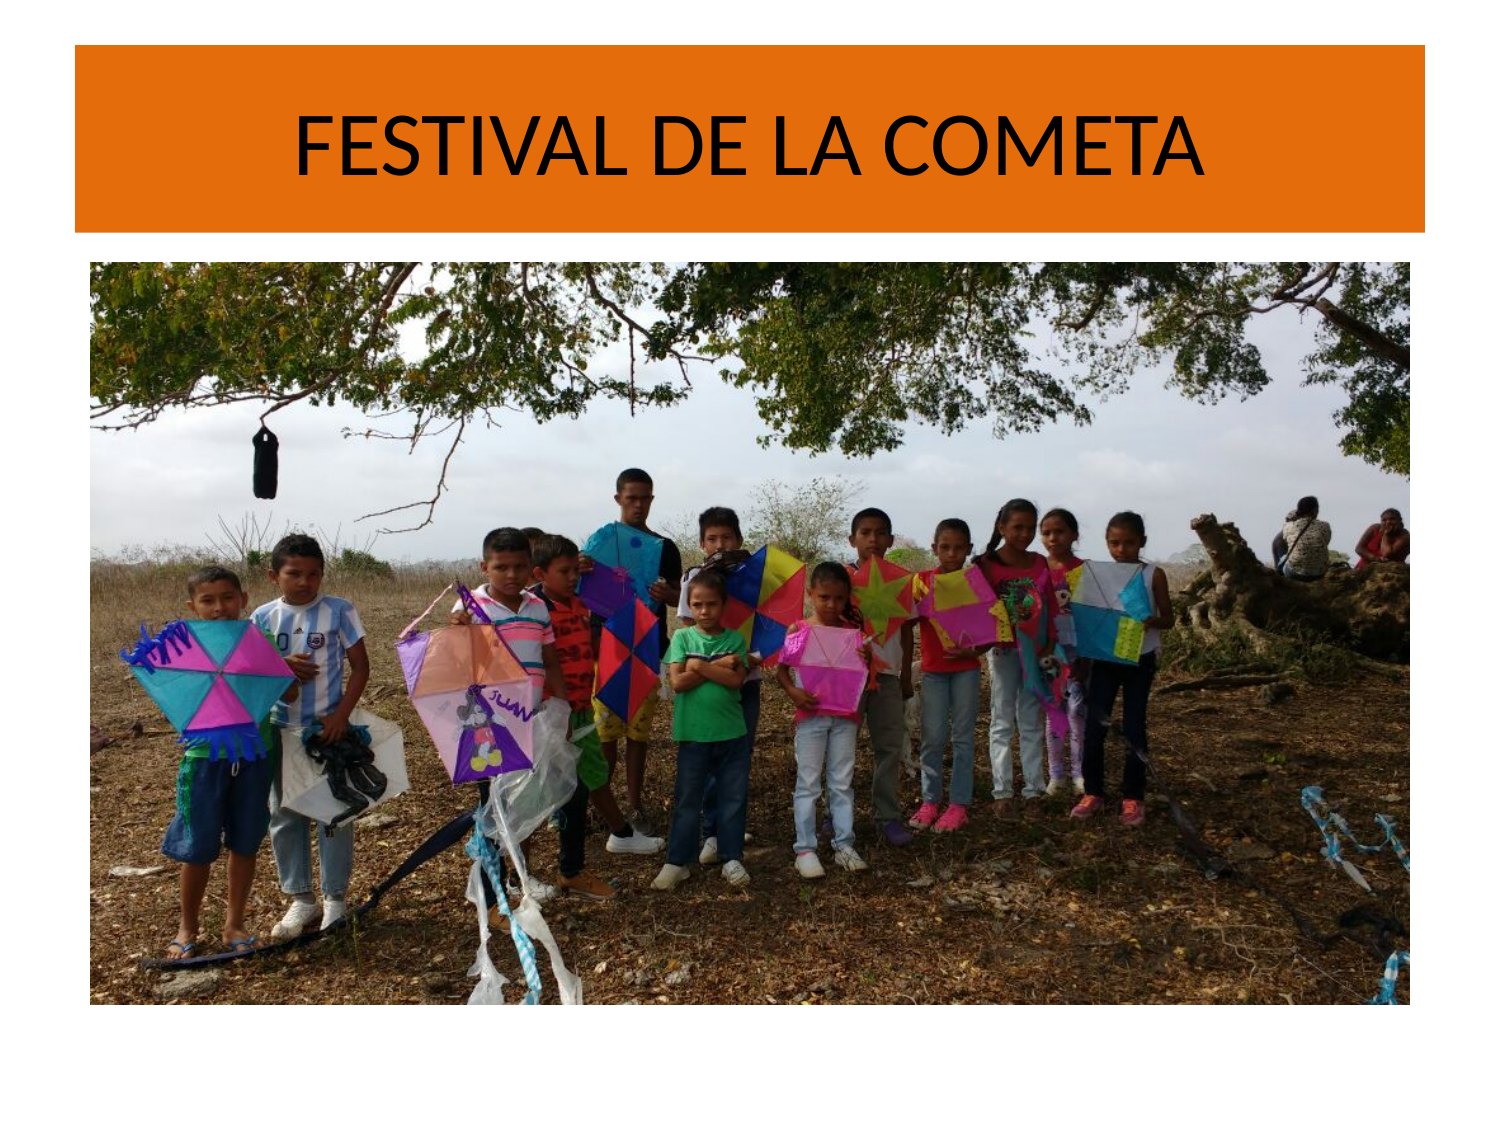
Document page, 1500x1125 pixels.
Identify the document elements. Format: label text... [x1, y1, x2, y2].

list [89, 262, 1411, 1006]
title FESTIVAL DE LA COMETA [75, 45, 1425, 233]
